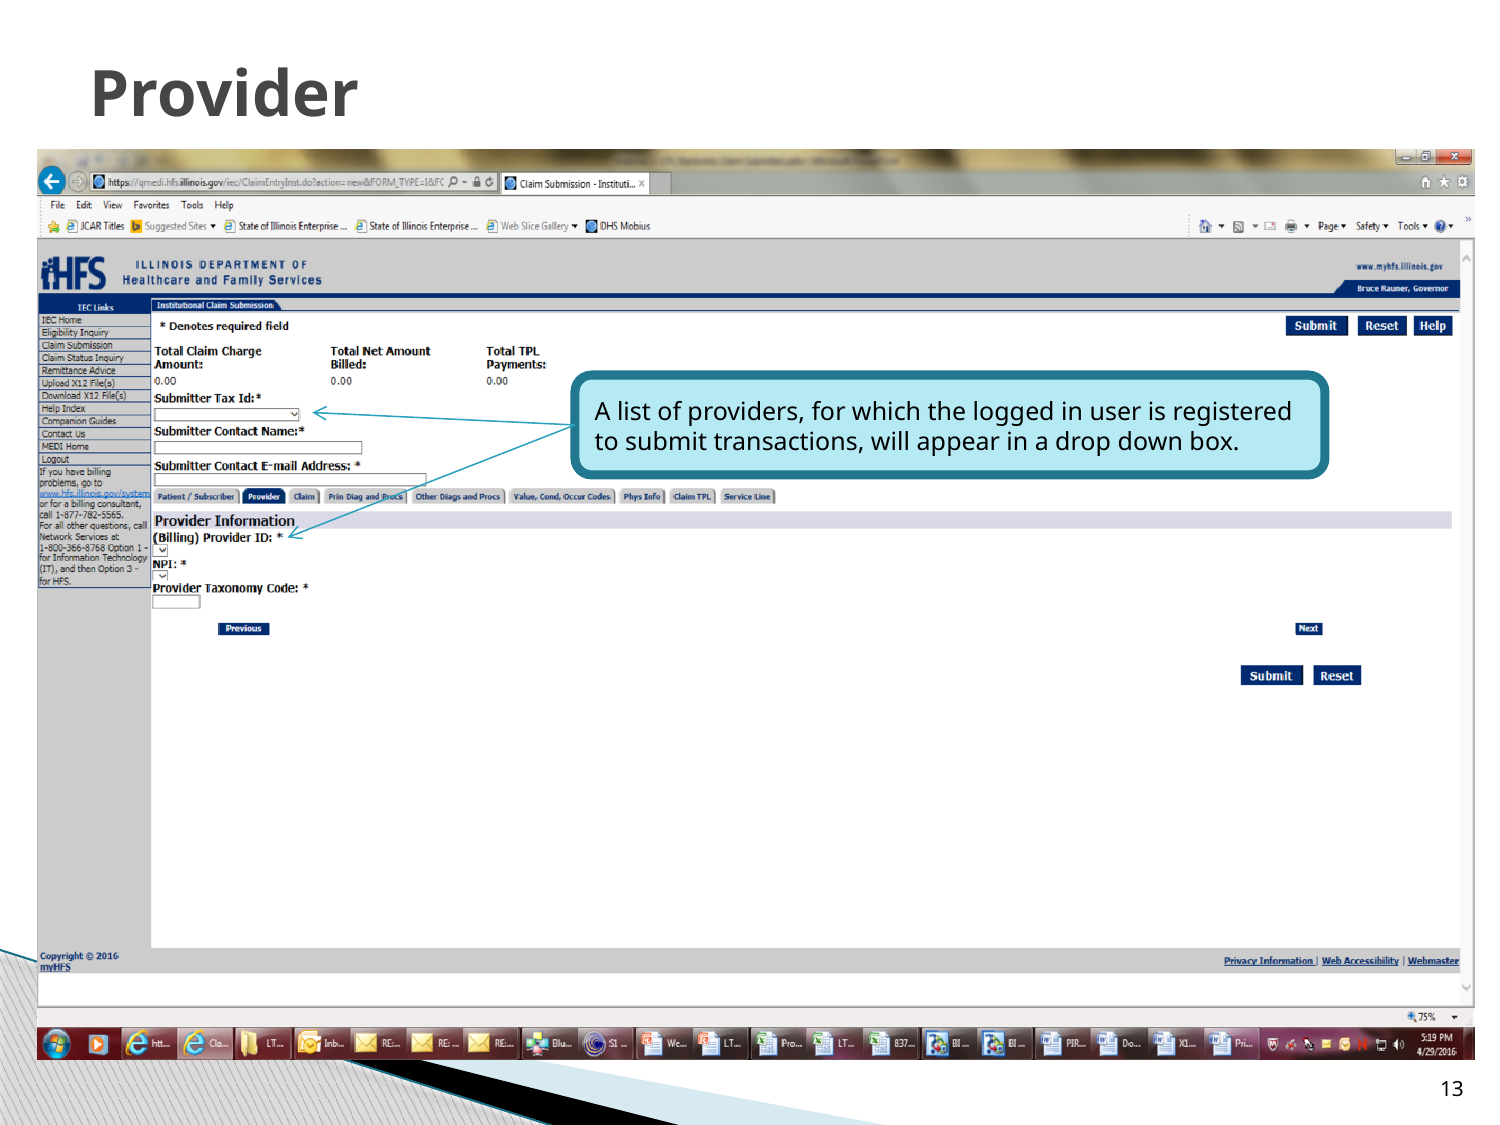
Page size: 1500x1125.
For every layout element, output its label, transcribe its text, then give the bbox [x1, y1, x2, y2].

slide_number 13 [1418, 1068, 1479, 1112]
picture [37, 149, 1476, 1061]
title Provider [75, 45, 1425, 138]
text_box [312, 412, 576, 424]
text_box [287, 424, 576, 538]
